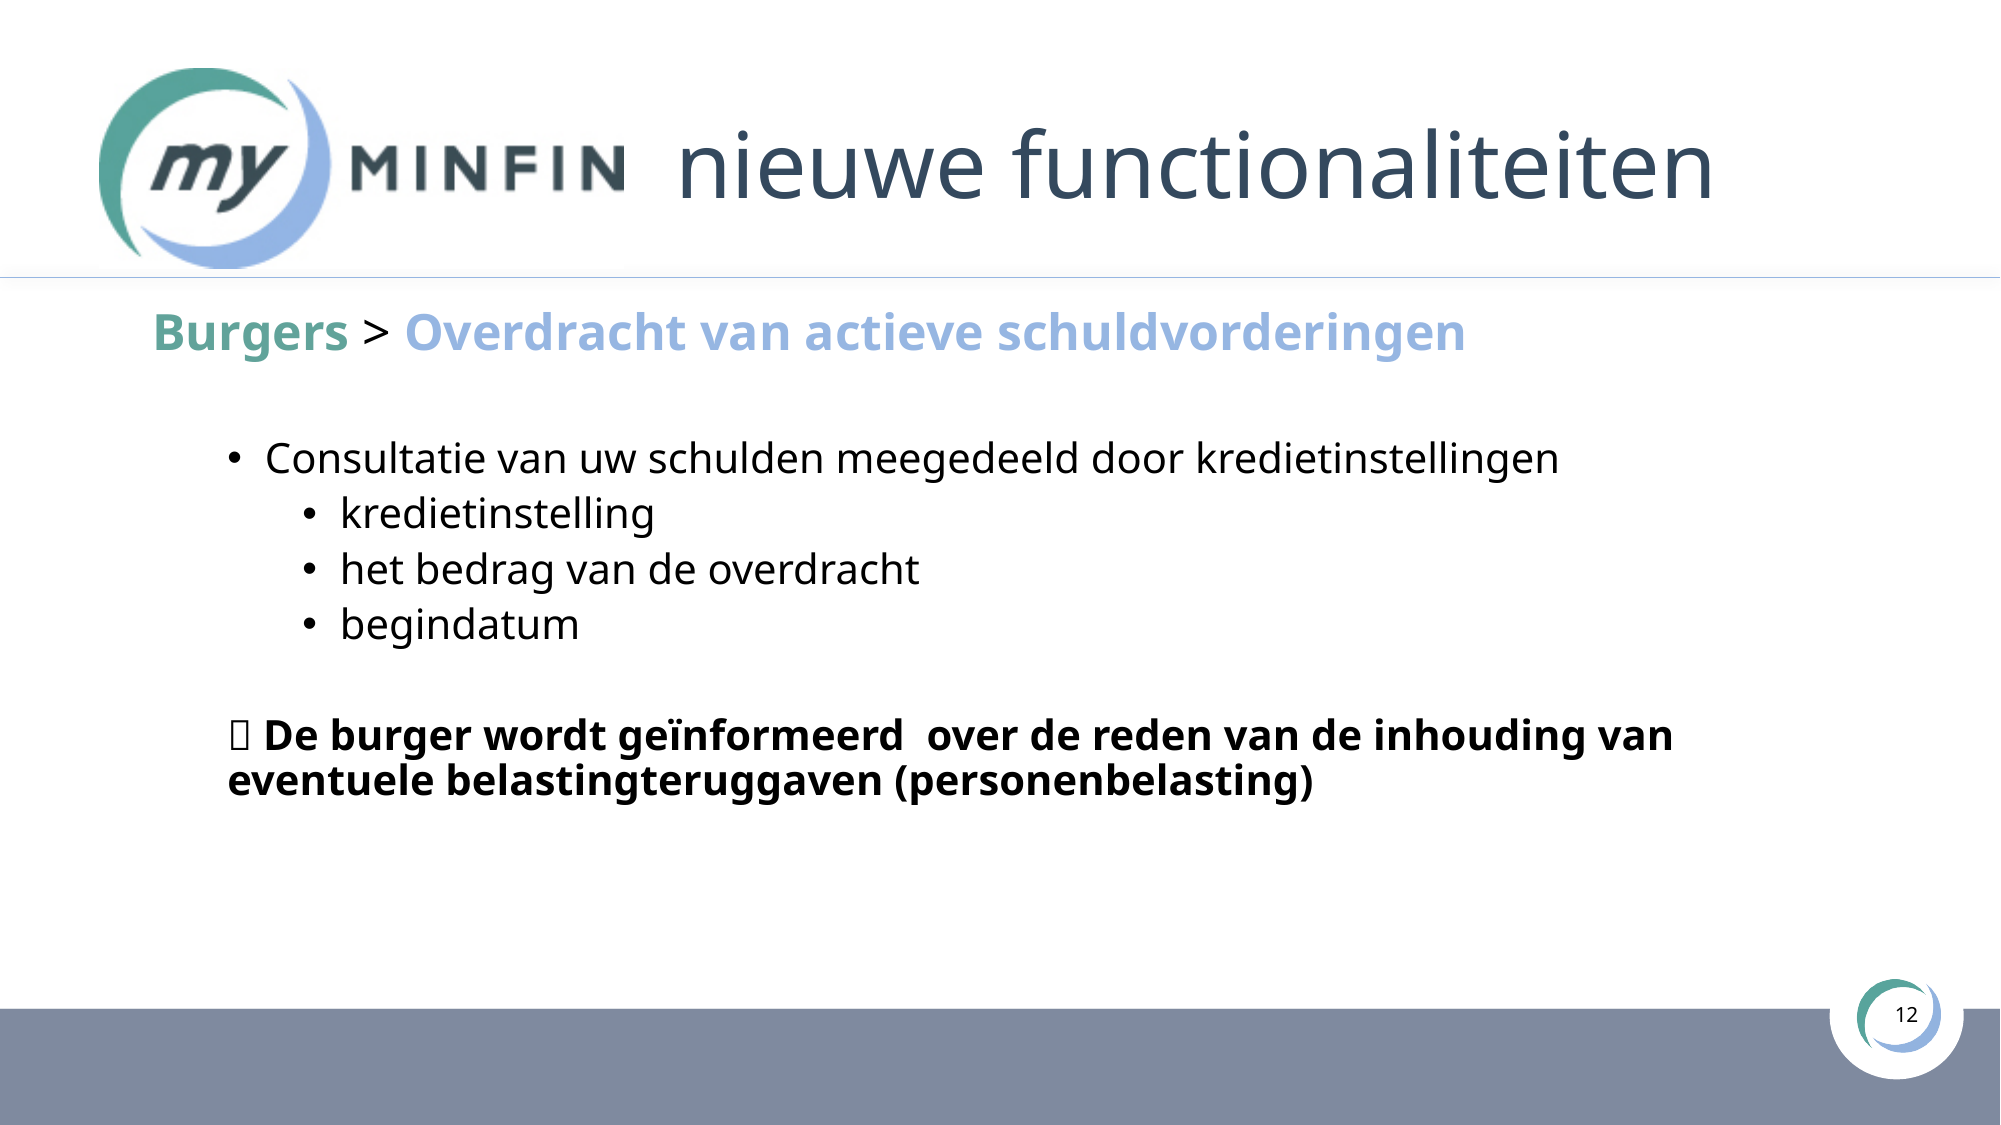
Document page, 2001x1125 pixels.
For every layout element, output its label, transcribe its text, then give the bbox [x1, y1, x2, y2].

title nieuwe functionaliteiten [137, 59, 1863, 278]
picture [99, 68, 624, 269]
picture [1856, 979, 1941, 1054]
list Burgers > Overdracht van actieve schuldvorderingen Consultatie van uw schulden meegedeeld door kredietinstellingen kredietinstelling het bedrag van de overdracht begindatum  De burger wordt geïnformeerd over de reden van de inhouding van eventuele belastingteruggaven (personenbelasting) [137, 299, 1863, 1014]
slide_number 12 [1880, 993, 1958, 1054]
